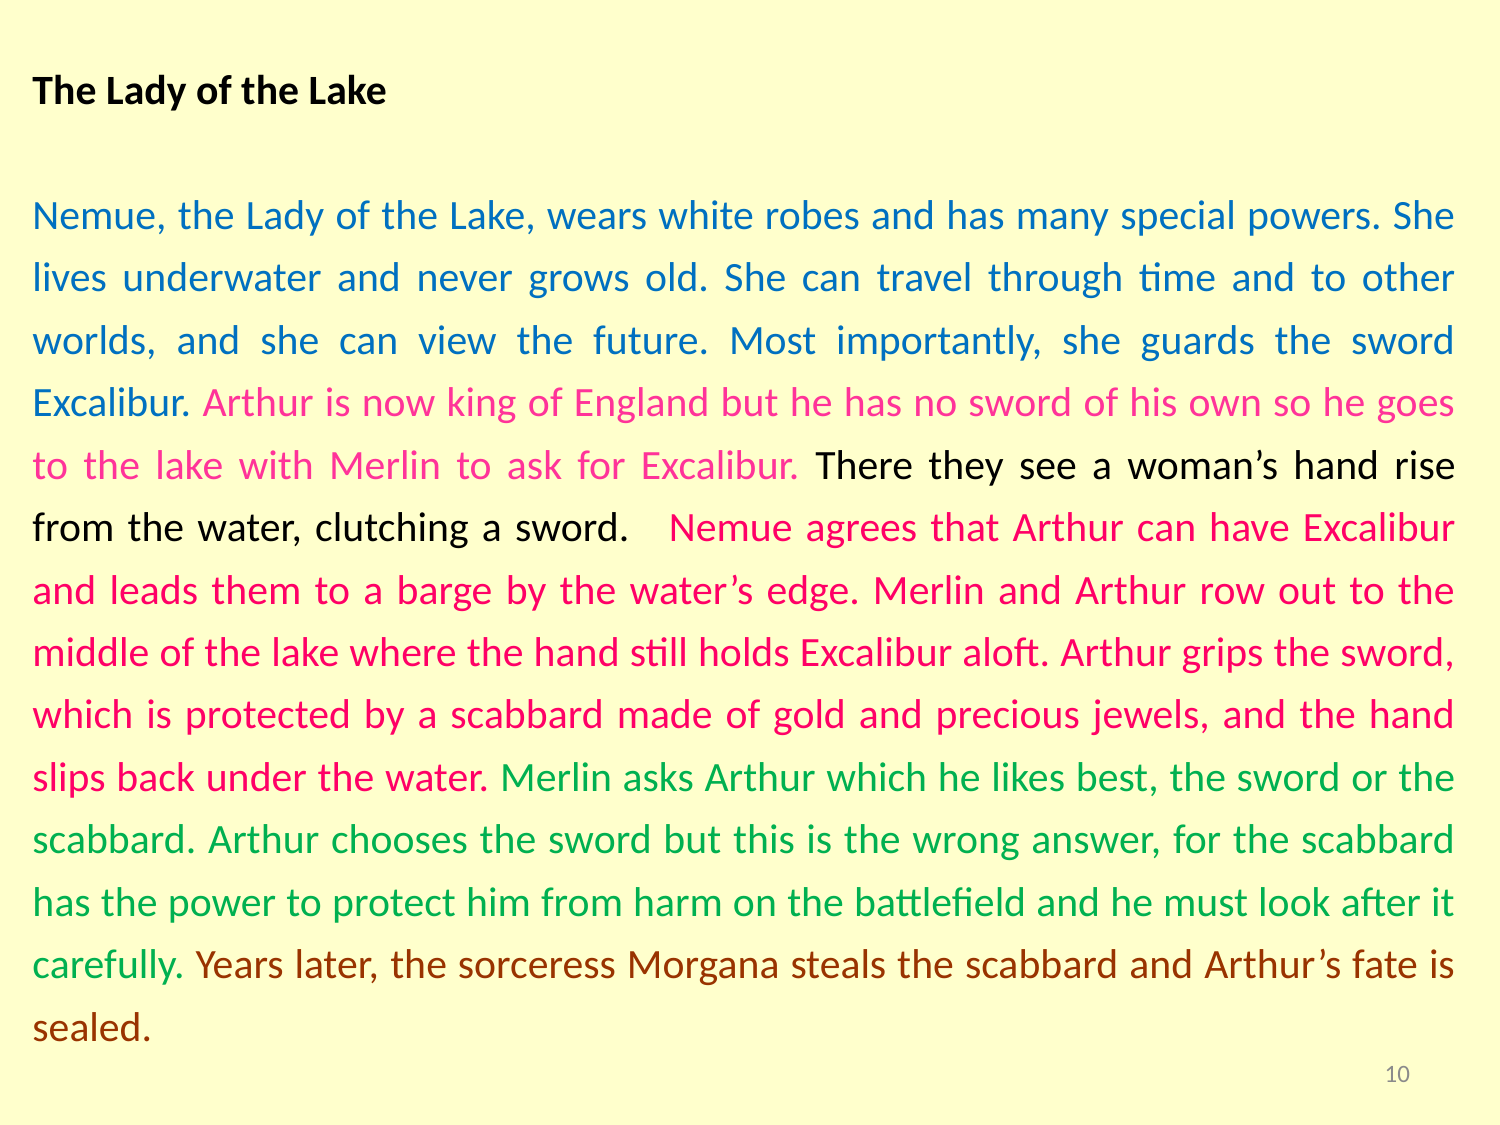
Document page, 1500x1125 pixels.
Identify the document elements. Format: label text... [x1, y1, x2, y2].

text_box The Lady of the Lake Nemue, the Lady of the Lake, wears white robes and has many special powers. She lives underwater and never grows old. She can travel through time and to other worlds, and she can view the future. Most importantly, she guards the sword Excalibur. Arthur is now king of England but he has no sword of his own so he goes to the lake with Merlin to ask for Excalibur. There they see a woman’s hand rise from the water, clutching a sword. Nemue agrees that Arthur can have Excalibur and leads them to a barge by the water’s edge. Merlin and Arthur row out to the middle of the lake where the hand still holds Excalibur aloft. Arthur grips the sword, which is protected by a scabbard made of gold and precious jewels, and the hand slips back under the water. Merlin asks Arthur which he likes best, the sword or the scabbard. Arthur chooses the sword but this is the wrong answer, for the scabbard has the power to protect him from harm on the battlefield and he must look after it carefully. Years later, the sorceress Morgana steals the scabbard and Arthur’s fate is sealed. [17, 42, 1471, 1058]
slide_number 10 [1074, 1042, 1425, 1103]
